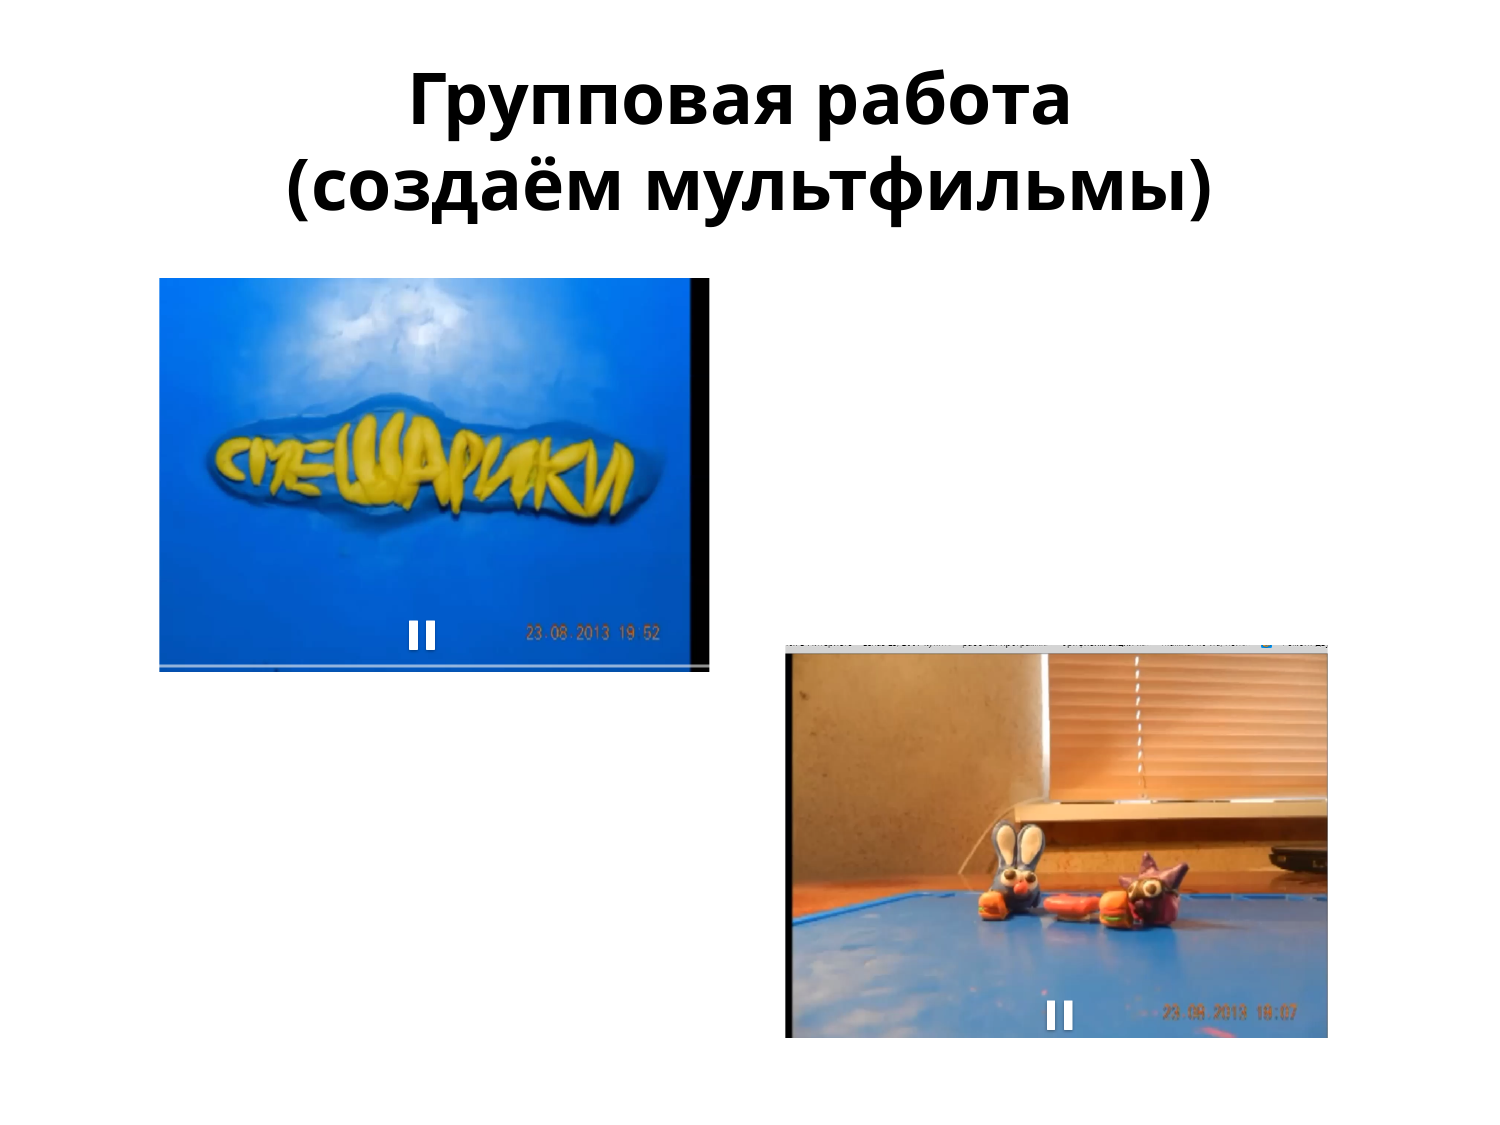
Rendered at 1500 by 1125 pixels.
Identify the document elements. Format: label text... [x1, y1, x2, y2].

picture [159, 278, 710, 672]
picture [785, 644, 1328, 1038]
title Групповая работа (создаём мультфильмы) [75, 45, 1425, 233]
